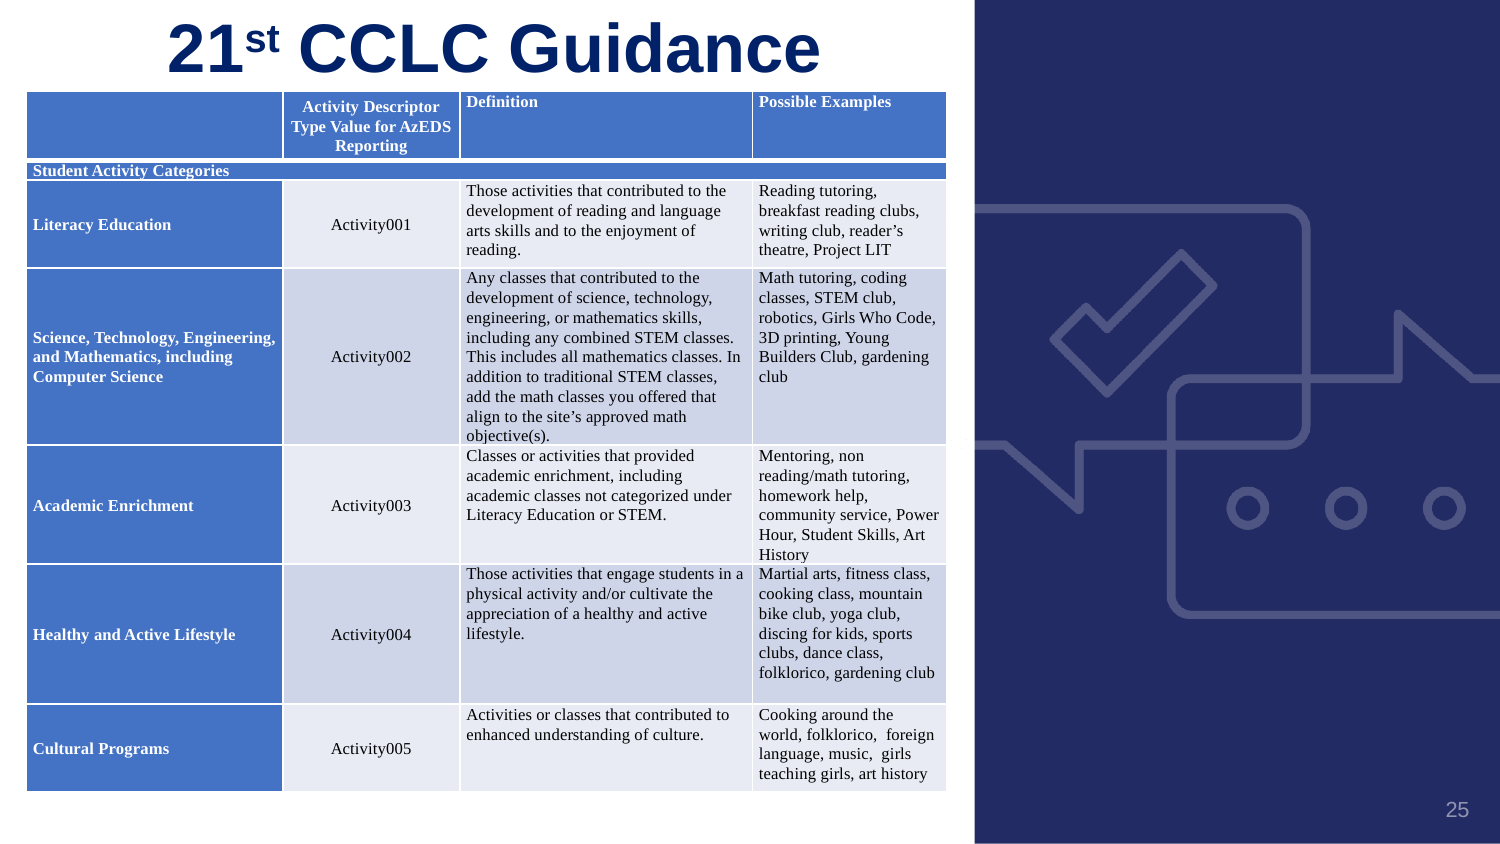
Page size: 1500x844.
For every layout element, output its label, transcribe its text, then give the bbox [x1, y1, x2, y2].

table_cell Science, Technology, Engineering, and Mathematics, including Computer Science [27, 269, 282, 444]
table_cell Classes or activities that provided academic enrichment, including academic classes not categorized under Literacy Education or STEM. [461, 446, 752, 563]
table_header Definition [461, 92, 752, 158]
table_header [27, 92, 282, 158]
table_cell Any classes that contributed to the development of science, technology, engineering, or mathematics skills, including any combined STEM classes. This includes all mathematics classes. In addition to traditional STEM classes, add the math classes you offered that align to the site’s approved math objective(s). [461, 269, 752, 444]
table_cell Cooking around the world, folklorico, foreign language, music, girls teaching girls, art history [753, 705, 946, 791]
table_cell Mentoring, non reading/math tutoring, homework help, community service, Power Hour, Student Skills, Art History [753, 446, 946, 563]
table_cell Academic Enrichment [27, 446, 282, 563]
table_cell Those activities that engage students in a physical activity and/or cultivate the appreciation of a healthy and active lifestyle. [461, 565, 752, 703]
table_cell Literacy Education [27, 181, 282, 267]
table_cell Healthy and Active Lifestyle [27, 565, 282, 703]
list 21st CCLC Guidance [70, 7, 920, 90]
table_cell Cultural Programs [27, 705, 282, 791]
table_cell Reading tutoring, breakfast reading clubs, writing club, reader’s theatre, Project LIT [753, 181, 946, 267]
table_cell Martial arts, fitness class, cooking class, mountain bike club, yoga club, discing for kids, sports clubs, dance class, folklorico, gardening club [753, 565, 946, 703]
table_cell Math tutoring, coding classes, STEM club, robotics, Girls Who Code, 3D printing, Young Builders Club, gardening club [753, 269, 946, 444]
table_cell Activity001 [284, 181, 459, 267]
table_header Activity Descriptor Type Value for AzEDS Reporting [284, 92, 459, 158]
table_cell Student Activity Categories [27, 163, 946, 179]
table_cell Activity004 [284, 565, 459, 703]
table_cell Activities or classes that contributed to enhanced understanding of culture. [461, 705, 752, 791]
table_cell Those activities that contributed to the development of reading and language arts skills and to the enjoyment of reading. [461, 181, 752, 267]
picture [946, 204, 1500, 619]
table_cell Activity005 [284, 705, 459, 791]
table_cell Activity002 [284, 269, 459, 444]
table_cell Activity003 [284, 446, 459, 563]
table_header Possible Examples [753, 92, 946, 158]
